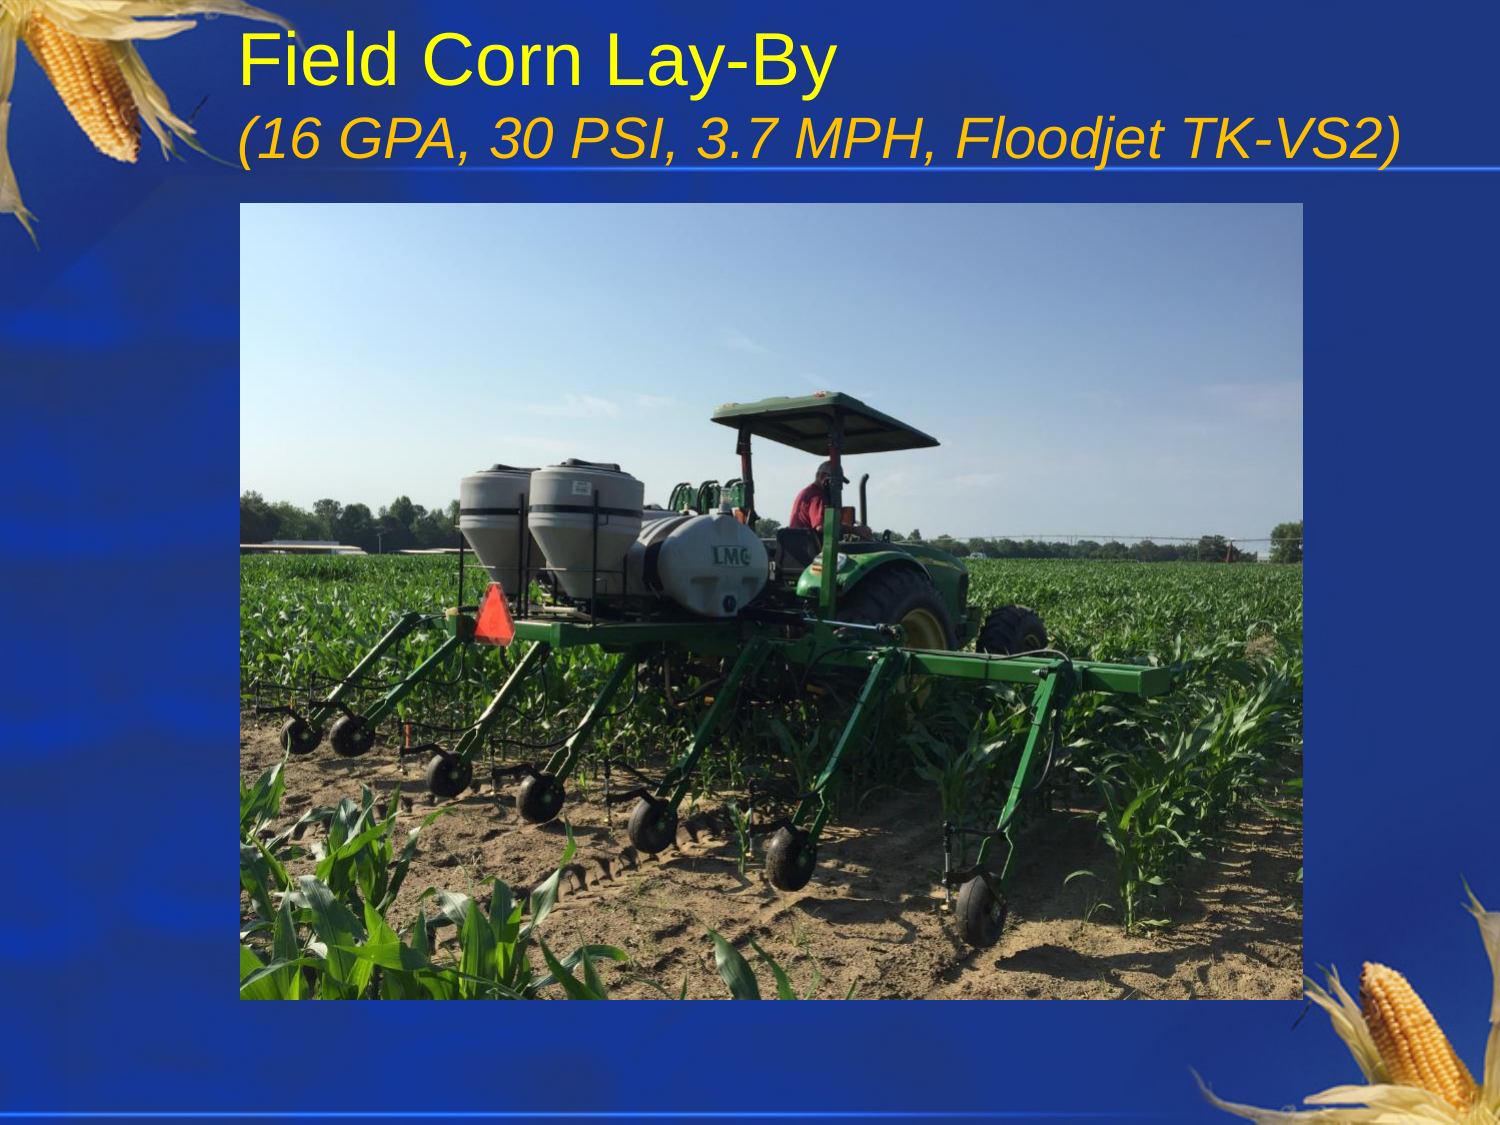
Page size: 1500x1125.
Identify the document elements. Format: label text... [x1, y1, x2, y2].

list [239, 203, 1303, 1001]
picture [0, 0, 1500, 1125]
title Field Corn Lay-By (16 GPA, 30 PSI, 3.7 MPH, Floodjet TK-VS2) [222, 22, 1476, 159]
